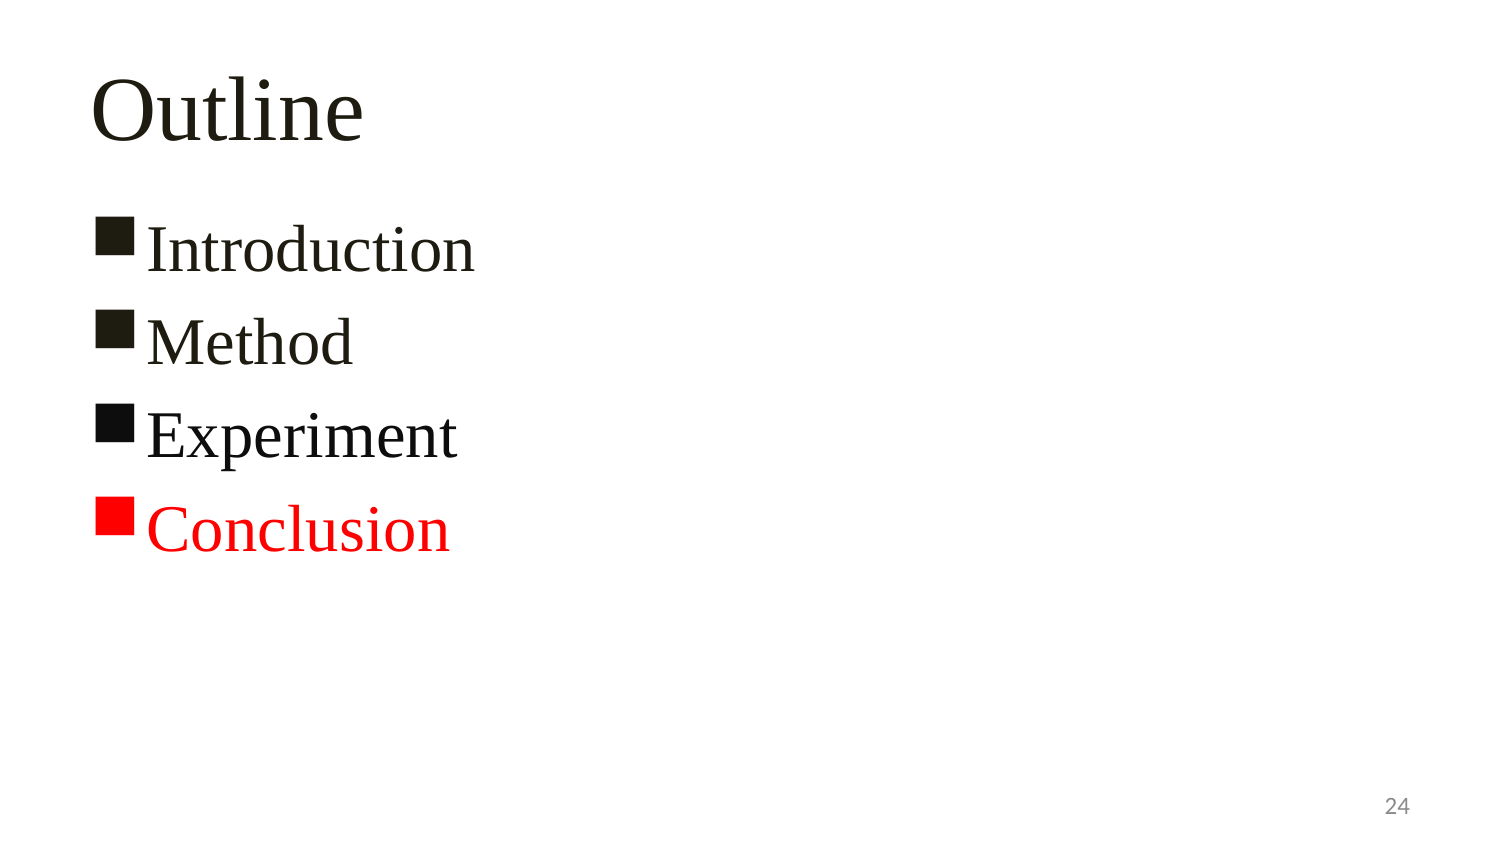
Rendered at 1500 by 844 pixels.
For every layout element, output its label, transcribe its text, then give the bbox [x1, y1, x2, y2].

list Introduction Method Experiment Conclusion [75, 196, 1425, 754]
slide_number 24 [1074, 782, 1425, 827]
title Outline [75, 33, 1425, 175]
